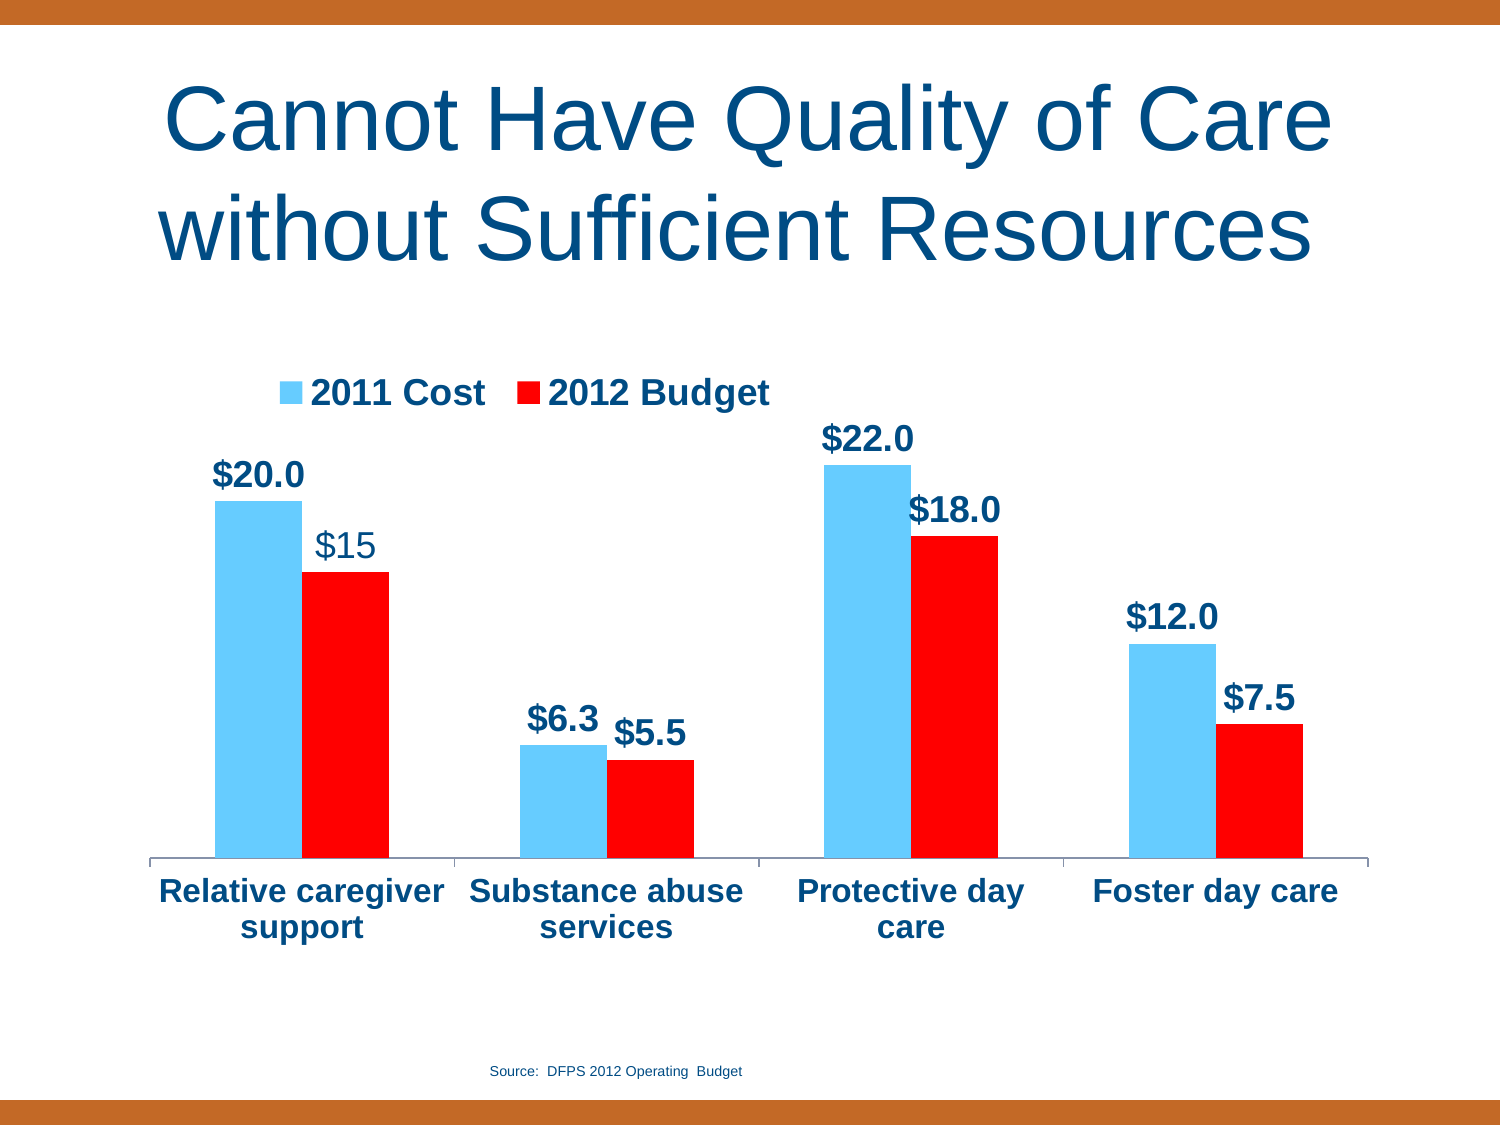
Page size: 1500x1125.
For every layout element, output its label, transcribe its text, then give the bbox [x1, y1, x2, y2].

title Cannot Have Quality of Care without Sufficient Resources [112, 74, 1388, 263]
chart [87, 324, 1376, 1001]
text_box Source: DFPS 2012 Operating Budget [474, 1037, 1438, 1087]
